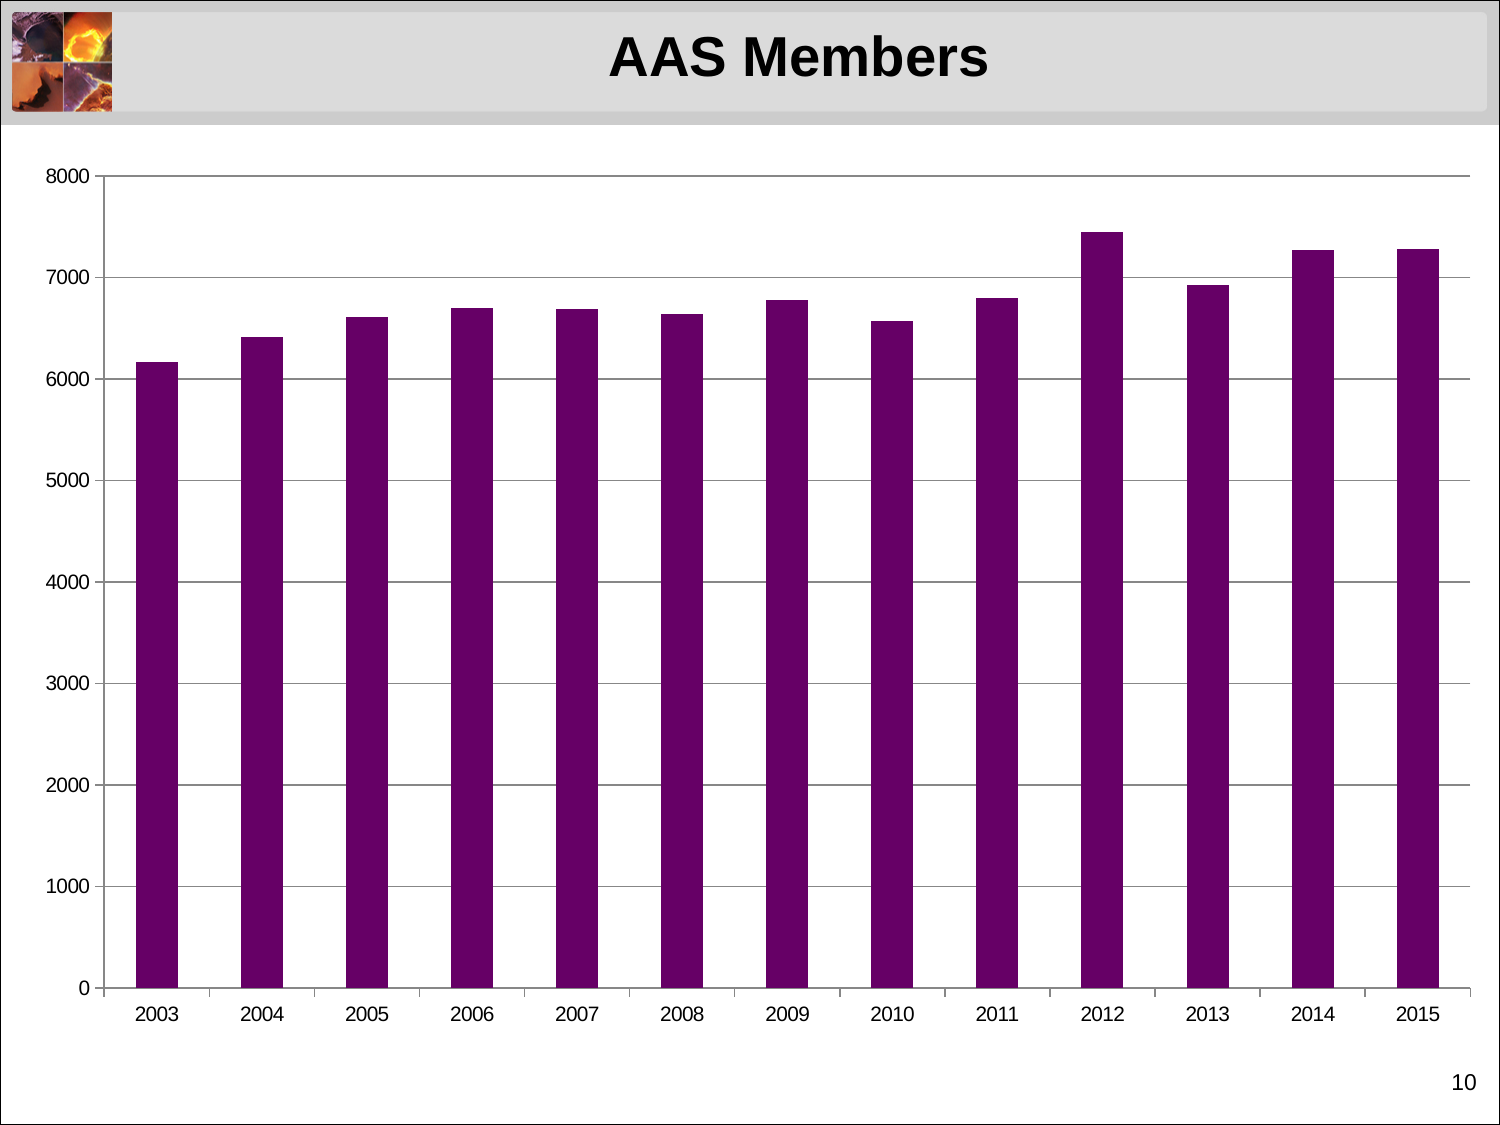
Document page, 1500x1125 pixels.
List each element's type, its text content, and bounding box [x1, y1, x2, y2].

title AAS Members [119, 8, 1480, 110]
picture [1, 1, 1499, 125]
chart [15, 146, 1500, 1045]
